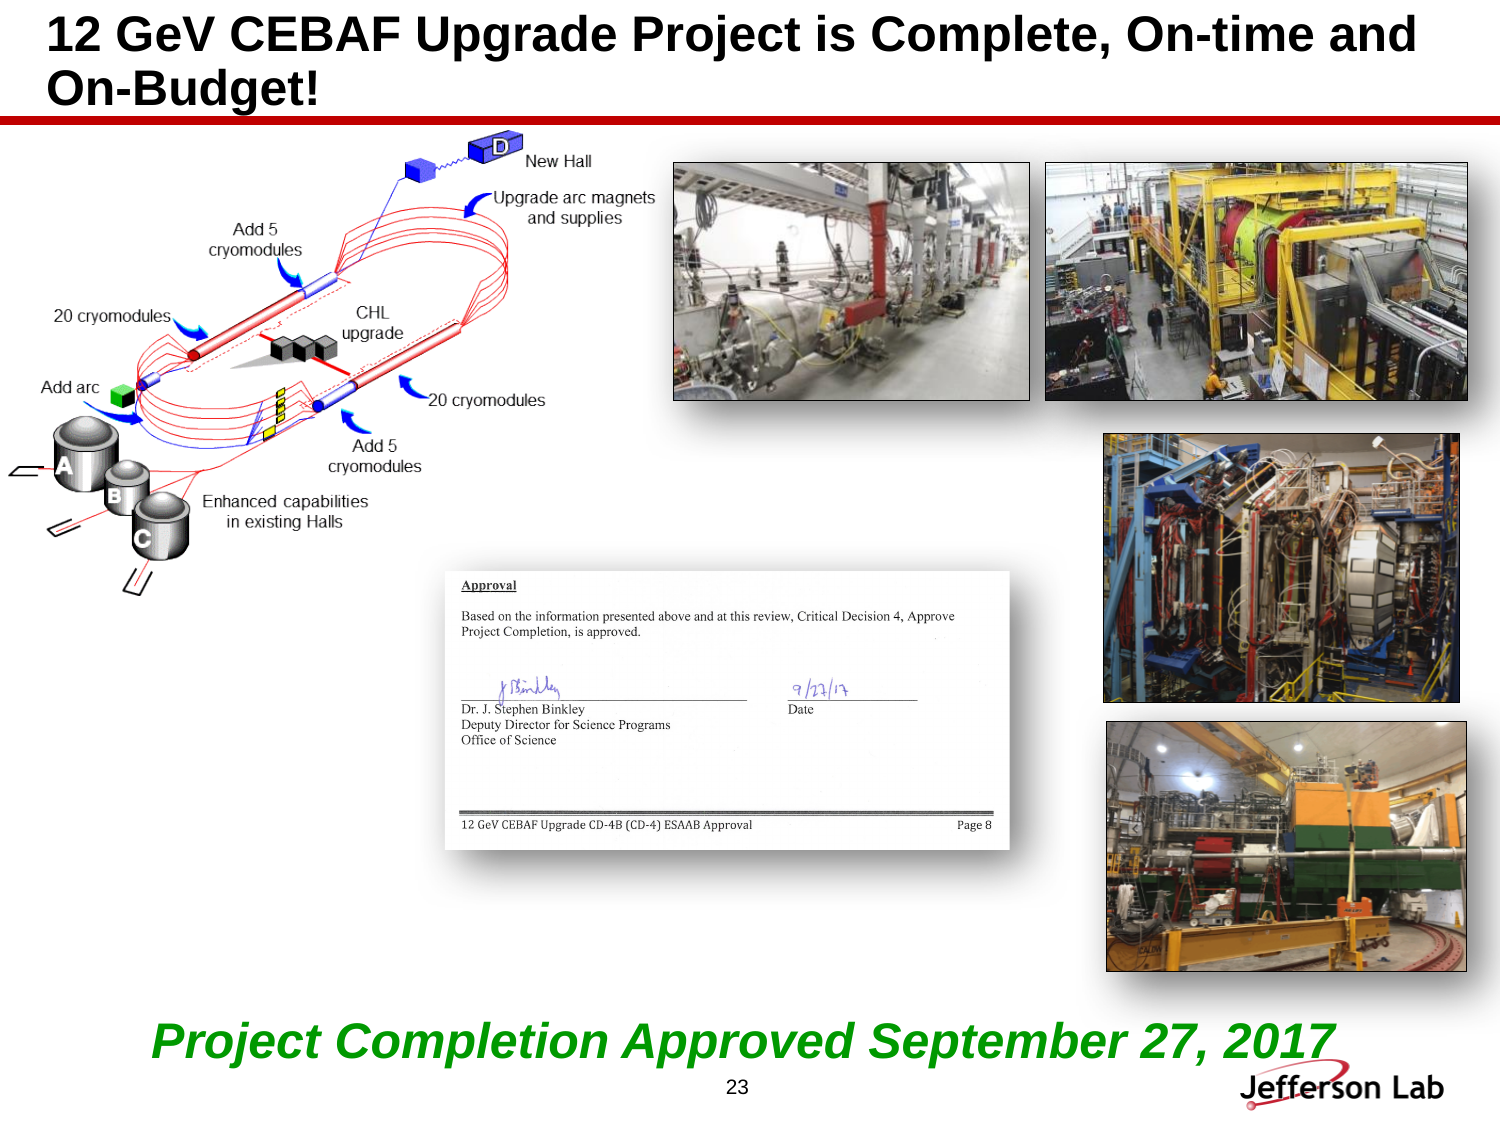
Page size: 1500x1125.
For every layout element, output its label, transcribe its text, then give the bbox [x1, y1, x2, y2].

title 12 GeV CEBAF Upgrade Project is Complete, On-time and On-Budget! [30, 22, 1456, 103]
picture [1238, 1051, 1457, 1122]
picture [8, 130, 1030, 850]
slide_number 23 [693, 1076, 782, 1111]
picture [1106, 721, 1467, 973]
picture [1045, 162, 1468, 401]
text_box Project Completion Approved September 27, 2017 [136, 1000, 1351, 1076]
picture [1103, 433, 1460, 703]
